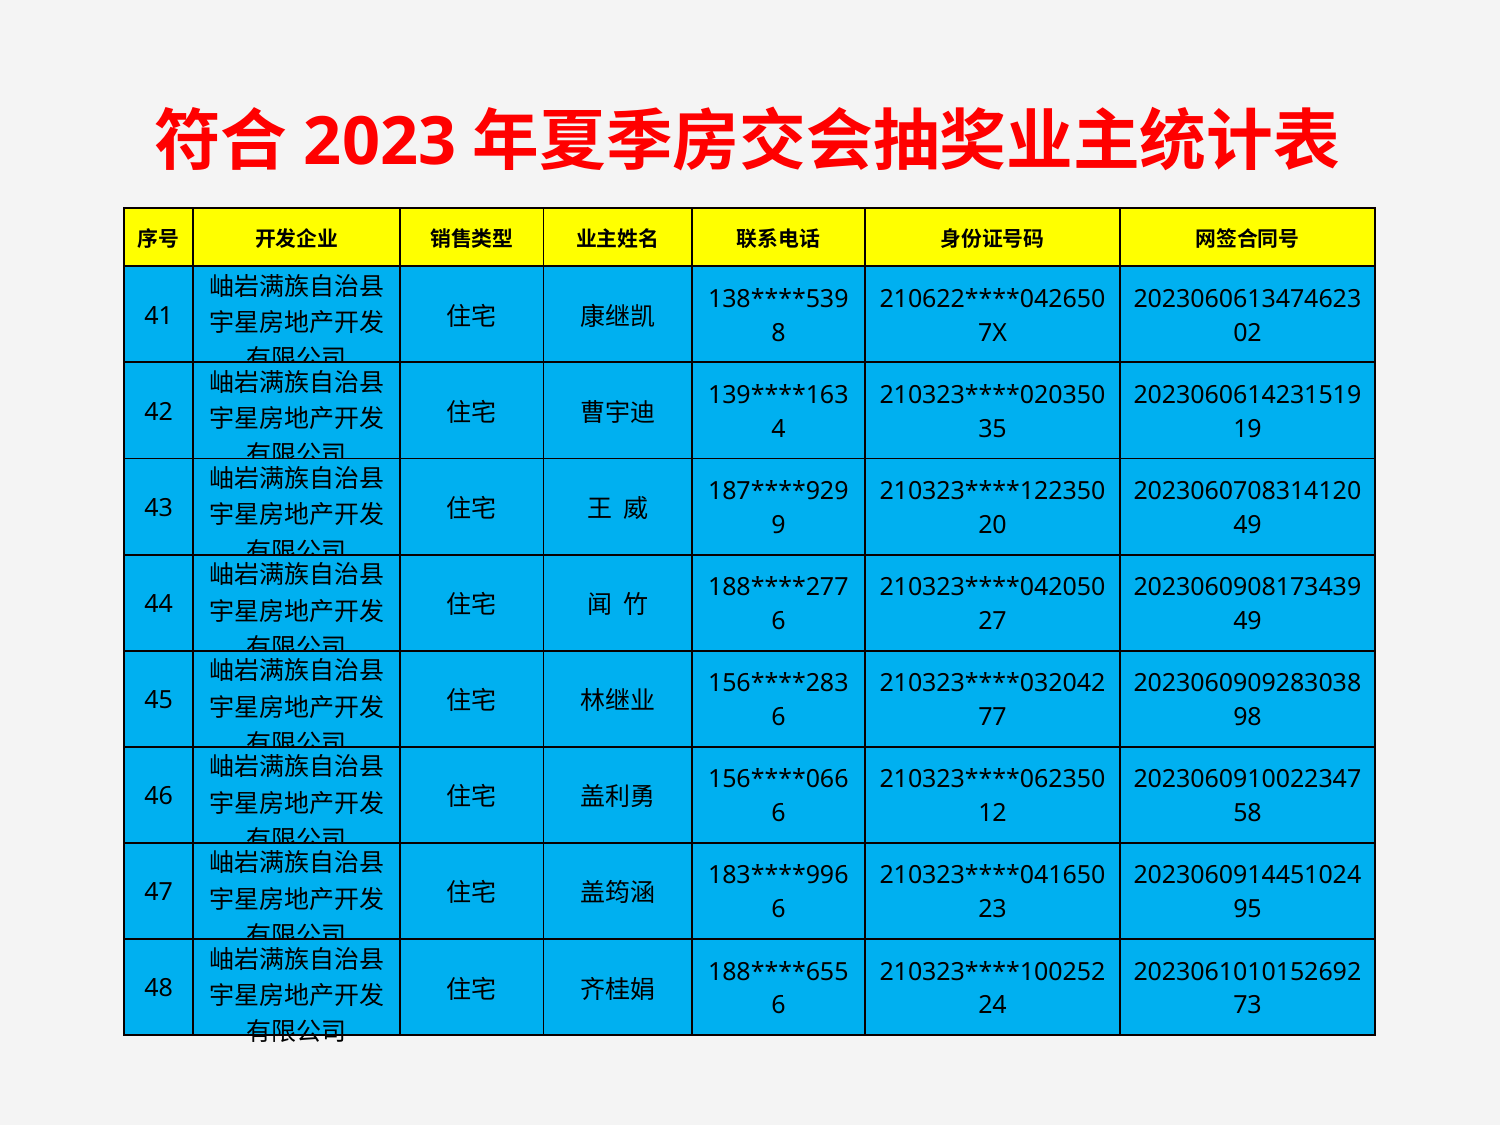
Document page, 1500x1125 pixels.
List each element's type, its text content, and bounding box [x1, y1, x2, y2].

table_cell 46 [125, 748, 192, 842]
table_cell 210323****06235012 [866, 748, 1119, 842]
table_cell 47 [125, 844, 192, 938]
table_cell 闻 竹 [544, 556, 691, 650]
table_cell 林继业 [544, 652, 691, 746]
table_cell 住宅 [401, 652, 543, 746]
table_cell 156****0666 [693, 748, 864, 842]
table_header 身份证号码 [866, 209, 1119, 265]
table_cell 48 [125, 940, 192, 1034]
table_cell 康继凯 [544, 267, 691, 361]
table_cell 岫岩满族自治县宇星房地产开发有限公司 [194, 267, 399, 361]
table_cell 202306090817343949 [1121, 556, 1374, 650]
table_cell 210323****12235020 [866, 459, 1119, 554]
table_cell 139****1634 [693, 363, 864, 458]
table_cell 45 [125, 652, 192, 746]
table_cell 岫岩满族自治县宇星房地产开发有限公司 [194, 940, 399, 1034]
table_cell 岫岩满族自治县宇星房地产开发有限公司 [194, 652, 399, 746]
table_cell 王 威 [544, 459, 691, 554]
table_header 网签合同号 [1121, 209, 1374, 265]
table_cell 住宅 [401, 363, 543, 458]
table_cell 202306101015269273 [1121, 940, 1374, 1034]
table_cell 202306091445102495 [1121, 844, 1374, 938]
table_cell 住宅 [401, 459, 543, 554]
table_cell 住宅 [401, 748, 543, 842]
table_cell 岫岩满族自治县宇星房地产开发有限公司 [194, 556, 399, 650]
table_header 销售类型 [401, 209, 543, 265]
table_cell 盖利勇 [544, 748, 691, 842]
table_cell 岫岩满族自治县宇星房地产开发有限公司 [194, 844, 399, 938]
table_cell 210323****10025224 [866, 940, 1119, 1034]
table_cell 156****2836 [693, 652, 864, 746]
table_cell 210323****04205027 [866, 556, 1119, 650]
table_cell 43 [125, 459, 192, 554]
table_cell 202306061423151919 [1121, 363, 1374, 458]
table_cell 44 [125, 556, 192, 650]
table_cell 盖筠涵 [544, 844, 691, 938]
table_cell 187****9299 [693, 459, 864, 554]
text_box 符合2023年夏季房交会抽奖业主统计表 [124, 90, 1371, 185]
table_cell 住宅 [401, 940, 543, 1034]
table_cell 41 [125, 267, 192, 361]
table_cell 202306091002234758 [1121, 748, 1374, 842]
table_cell 住宅 [401, 267, 543, 361]
table_cell 138****5398 [693, 267, 864, 361]
table_cell 188****6556 [693, 940, 864, 1034]
table_cell 210622****0426507X [866, 267, 1119, 361]
table_cell 202306061347462302 [1121, 267, 1374, 361]
table_cell 岫岩满族自治县宇星房地产开发有限公司 [194, 459, 399, 554]
table_cell 岫岩满族自治县宇星房地产开发有限公司 [194, 748, 399, 842]
table_header 序号 [125, 209, 192, 265]
table_cell 齐桂娟 [544, 940, 691, 1034]
table_cell 188****2776 [693, 556, 864, 650]
table_cell 210323****04165023 [866, 844, 1119, 938]
table_cell 202306090928303898 [1121, 652, 1374, 746]
table_header 业主姓名 [544, 209, 691, 265]
table_cell 住宅 [401, 556, 543, 650]
table_cell 曹宇迪 [544, 363, 691, 458]
table_cell 住宅 [401, 844, 543, 938]
table_header 联系电话 [693, 209, 864, 265]
table_cell 210323****02035035 [866, 363, 1119, 458]
table_cell 岫岩满族自治县宇星房地产开发有限公司 [194, 363, 399, 458]
table_cell 202306070831412049 [1121, 459, 1374, 554]
table_header 开发企业 [194, 209, 399, 265]
table_cell 183****9966 [693, 844, 864, 938]
table_cell 42 [125, 363, 192, 458]
table_cell 210323****03204277 [866, 652, 1119, 746]
